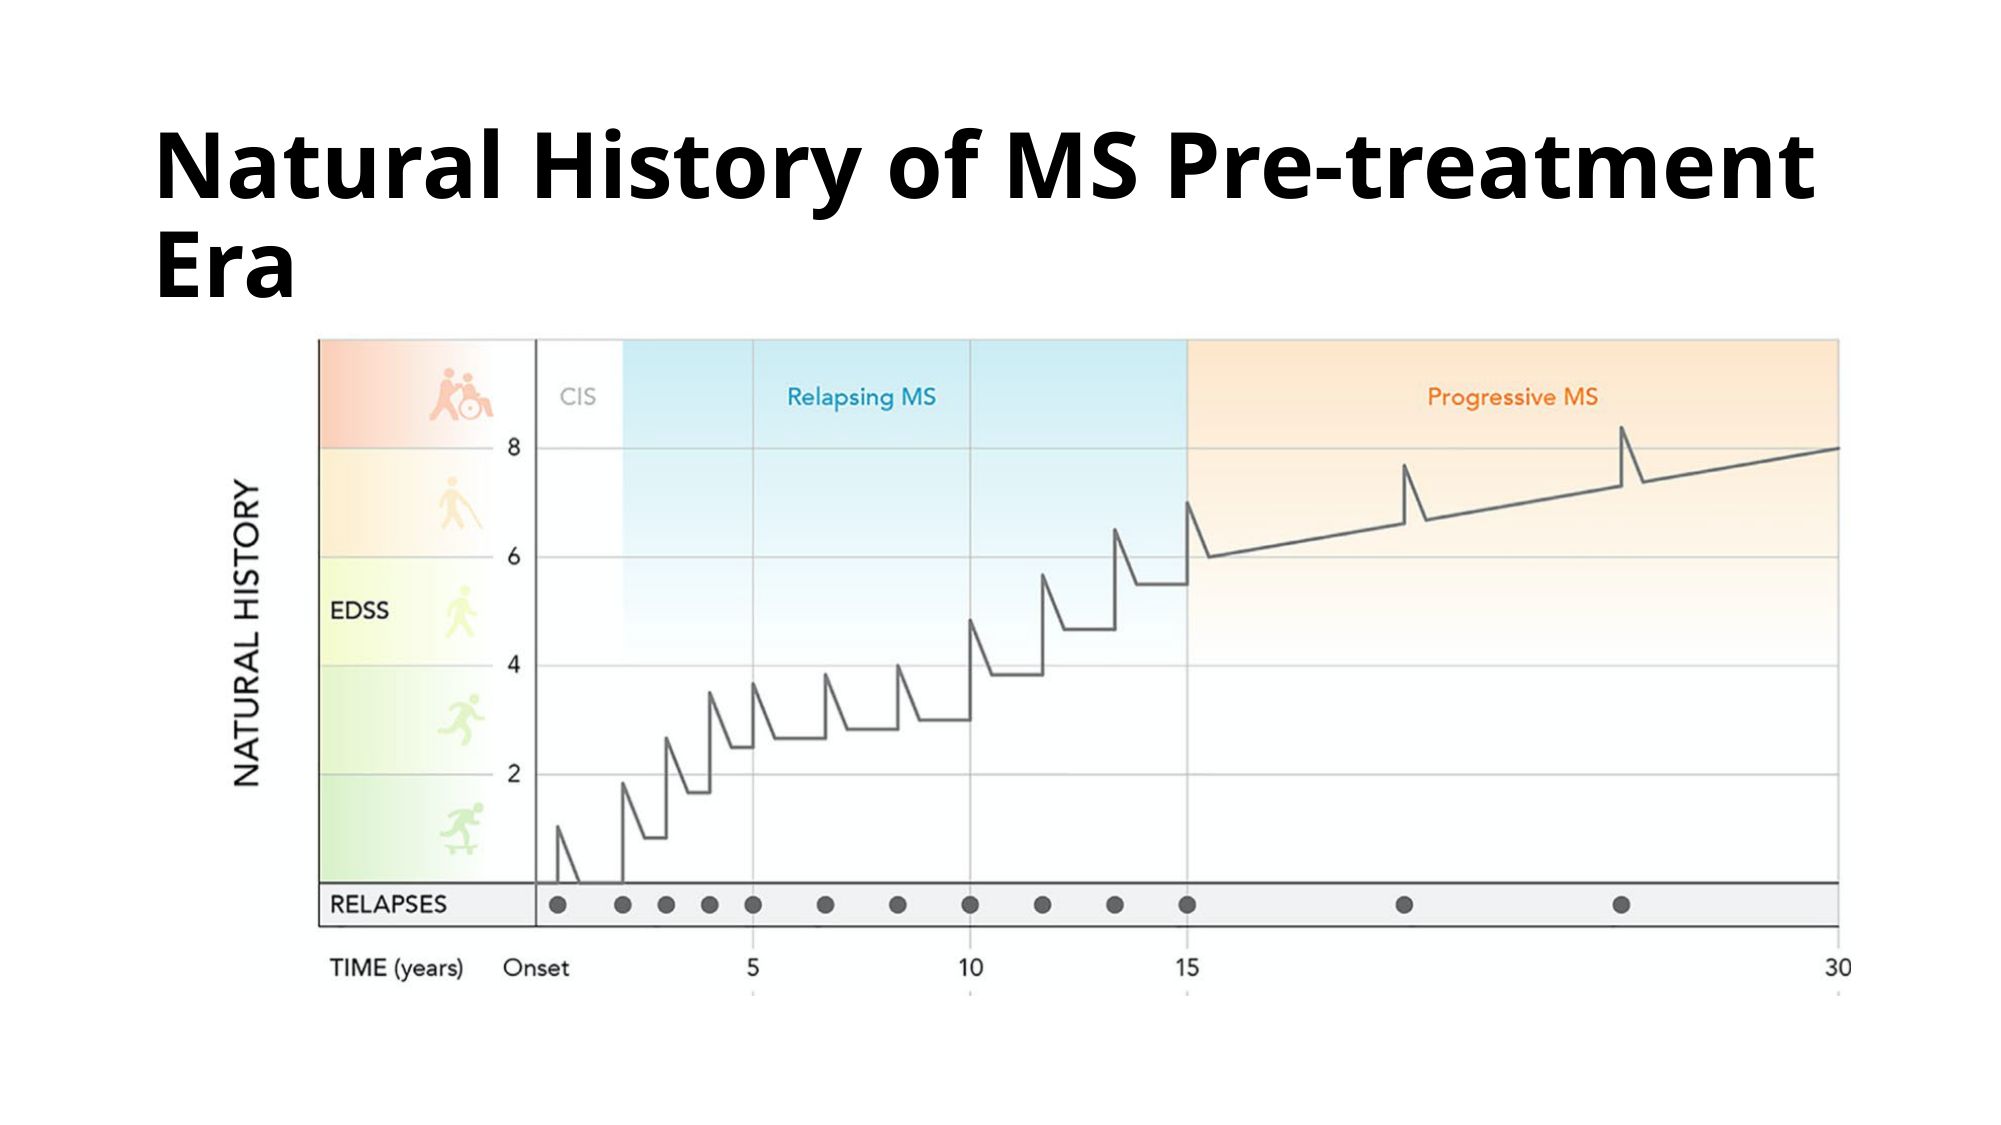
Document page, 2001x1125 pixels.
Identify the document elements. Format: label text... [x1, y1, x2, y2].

title Natural History of MS Pre-treatment Era [137, 59, 1863, 278]
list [137, 316, 1863, 996]
